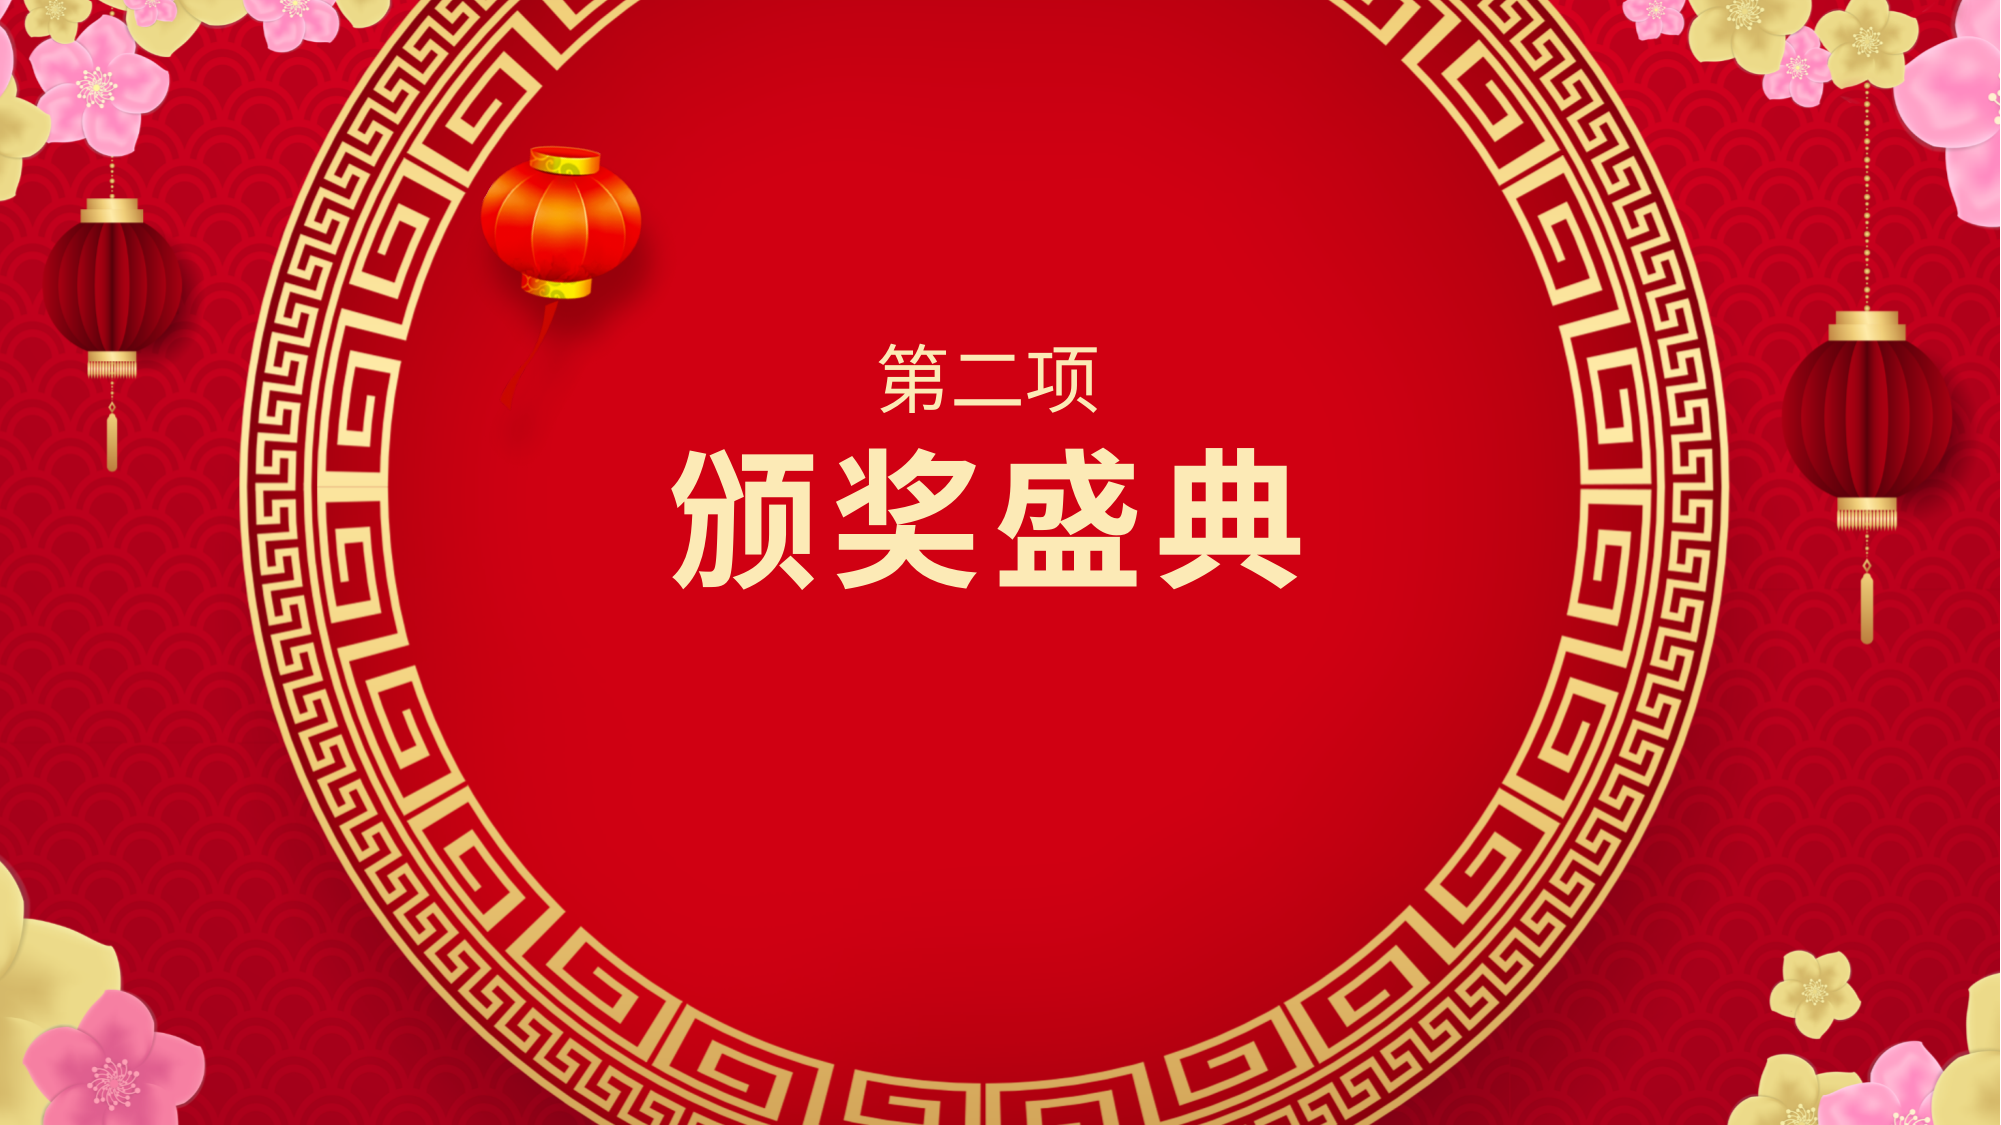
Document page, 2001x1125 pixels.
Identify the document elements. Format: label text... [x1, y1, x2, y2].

text_box 颁奖盛典 [577, 419, 1398, 614]
picture [0, 0, 2000, 1125]
text_box 第二项 [687, 324, 1288, 419]
